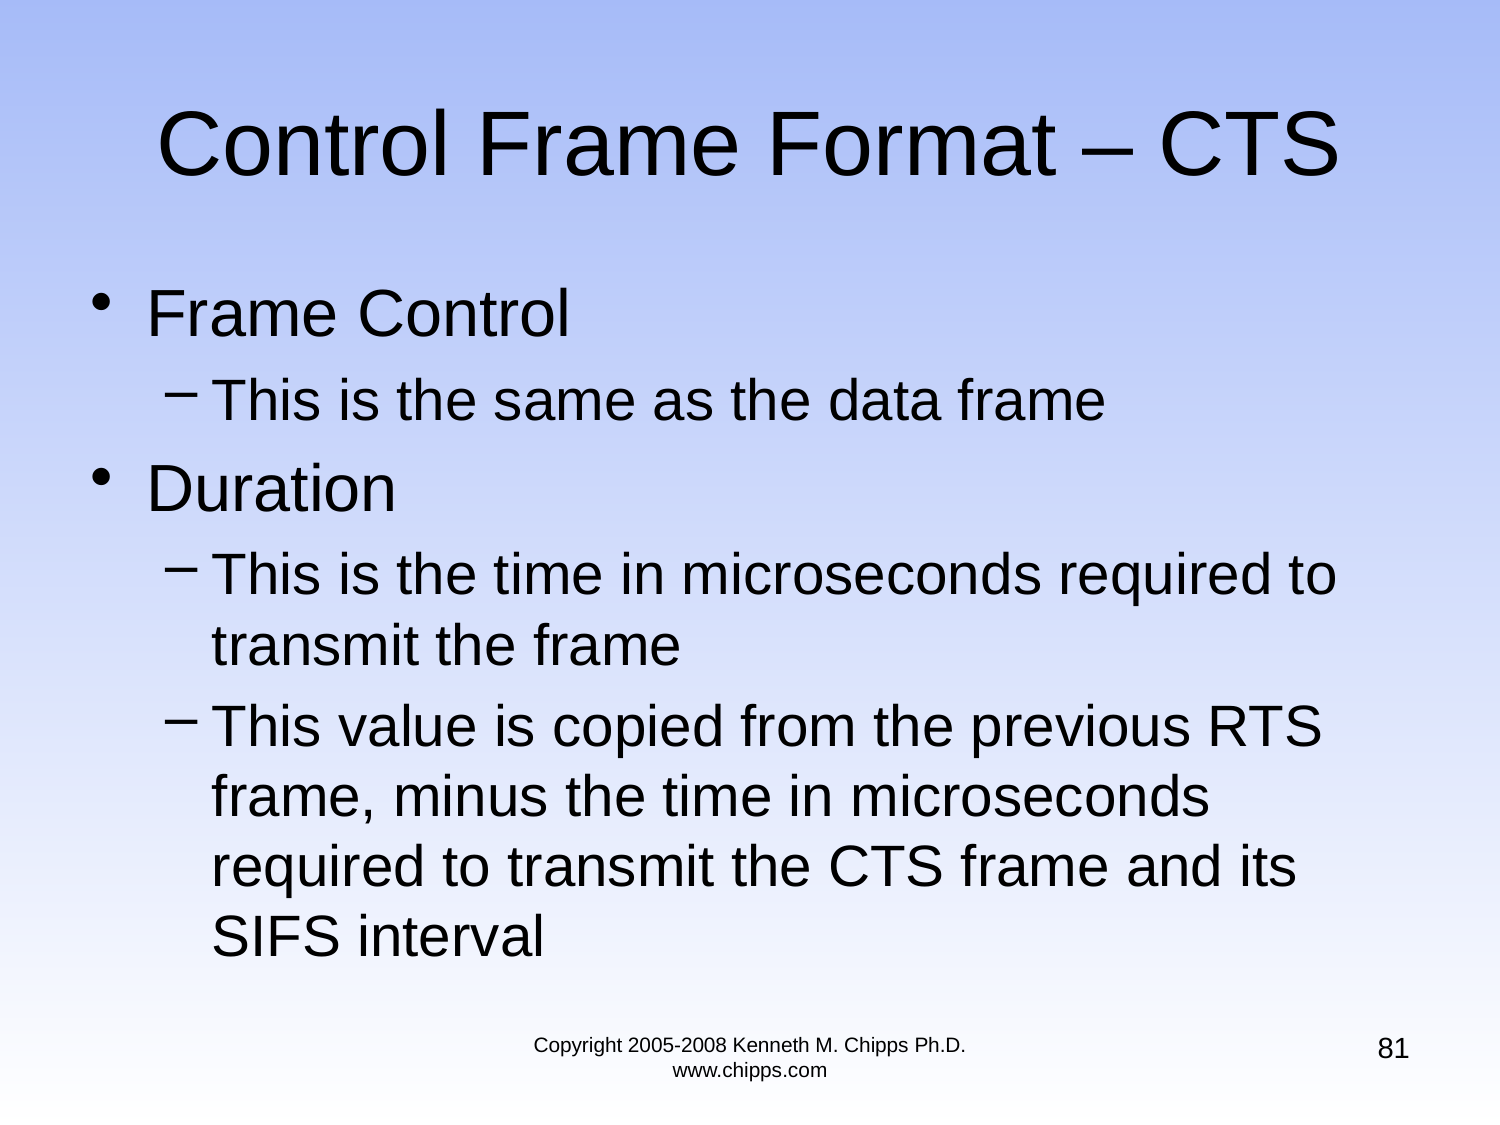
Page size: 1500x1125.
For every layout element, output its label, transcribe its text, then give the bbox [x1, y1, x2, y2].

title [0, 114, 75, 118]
footer Copyright 2005-2008 Kenneth M. Chipps Ph.D. www.chipps.com [449, 1024, 1051, 1103]
title Control Frame Format – CTS [75, 45, 1425, 233]
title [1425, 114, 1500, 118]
slide_number 81 [1074, 1021, 1426, 1101]
list Frame Control This is the same as the data frame Duration This is the time in microseconds required to transmit the frame This value is copied from the previous RTS frame, minus the time in microseconds required to transmit the CTS frame and its SIFS interval [75, 262, 1425, 1005]
